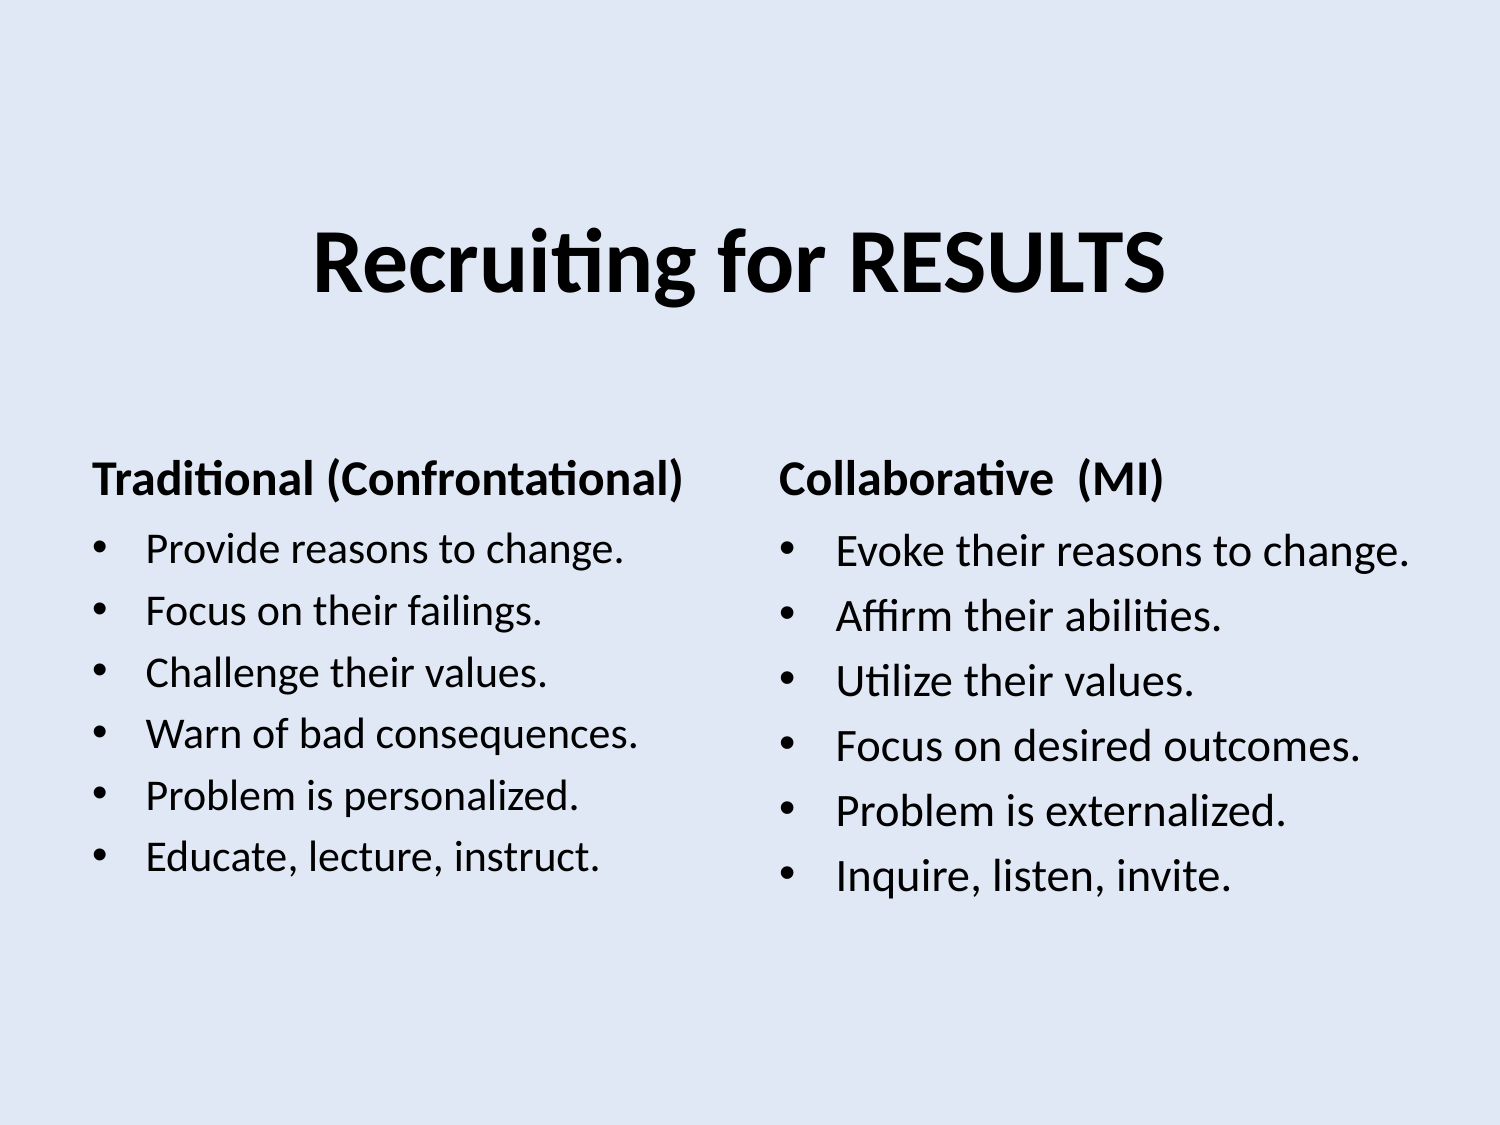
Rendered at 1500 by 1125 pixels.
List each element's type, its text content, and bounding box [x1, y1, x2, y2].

list Provide reasons to change. Focus on their failings. Challenge their values. Warn of bad consequences. Problem is personalized. Educate, lecture, instruct. [77, 512, 740, 1075]
list Traditional (Confrontational) [77, 407, 740, 512]
title Recruiting for RESULTS [64, 162, 1415, 350]
list Evoke their reasons to change. Affirm their abilities. Utilize their values. Focus on desired outcomes. Problem is externalized. Inquire, listen, invite. [764, 512, 1428, 931]
list Collaborative (MI) [764, 407, 1428, 512]
